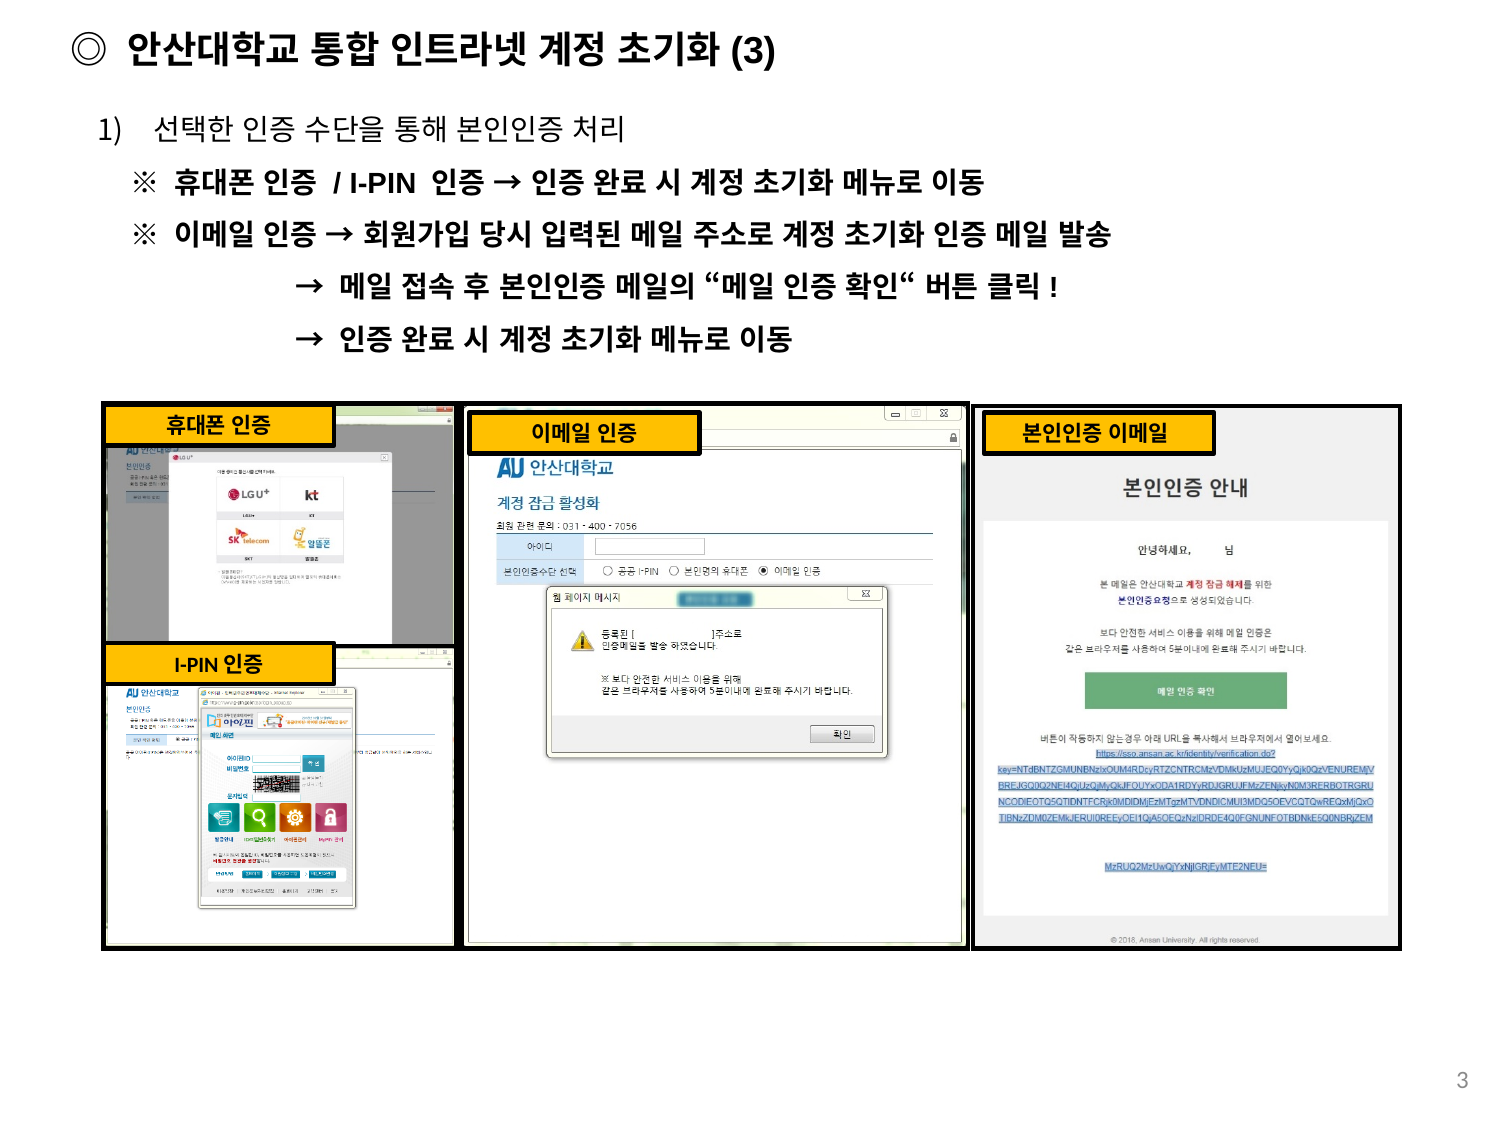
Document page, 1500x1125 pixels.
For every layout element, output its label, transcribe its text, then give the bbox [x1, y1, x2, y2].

picture [105, 405, 455, 946]
slide_number 3 [1146, 1048, 1484, 1109]
picture [463, 405, 966, 946]
picture [975, 408, 1398, 947]
text_box 선택한 인증 수단을 통해 본인인증 처리 ※ 휴대폰 인증 / I-PIN 인증 → 인증 완료 시 계정 초기화 메뉴로 이동 ※ 이메일 인증 → 회원가입 당시 입력된 메일 주소로 계정 초기화 인증 메일 발송 → 메일 접속 후 본인인증 메일의 “메일 인증 확인“ 버튼 클릭! → 인증 완료 시 계정 초기화 메뉴로 이동 [82, 86, 1484, 416]
text_box ◎ 안산대학교 통합 인트라넷 계정 초기화(3) [55, 18, 792, 79]
